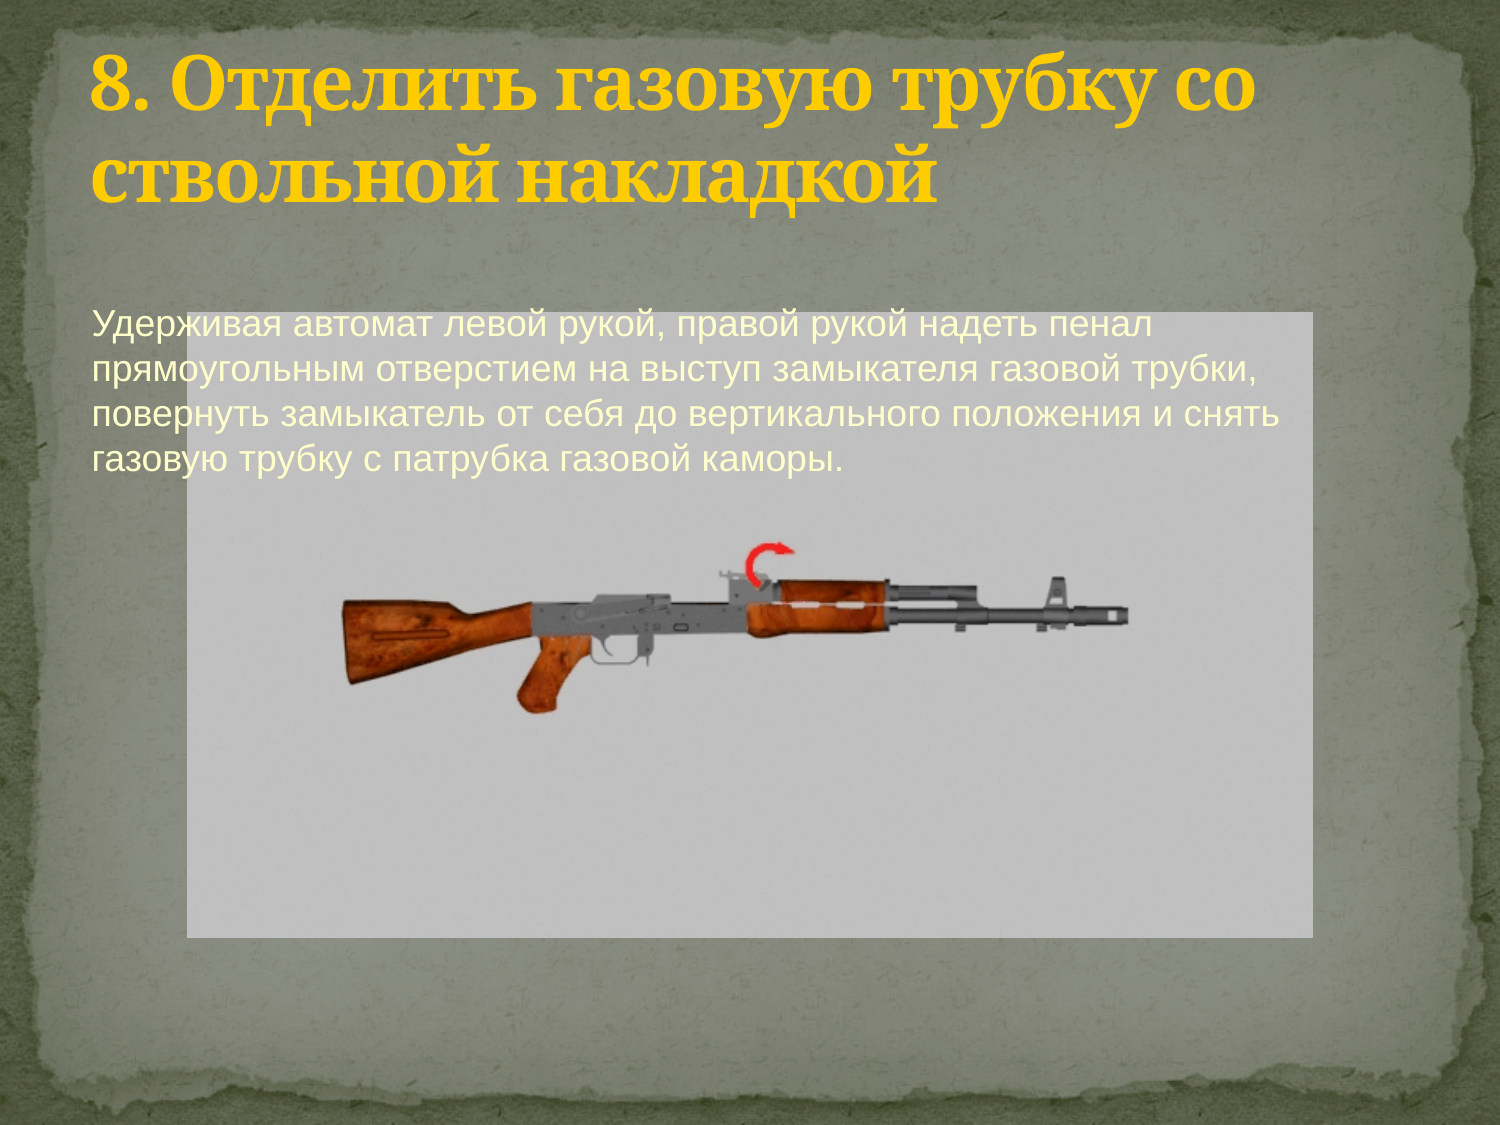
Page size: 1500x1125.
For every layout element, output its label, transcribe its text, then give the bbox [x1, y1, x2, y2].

title 8. Отделить газовую трубку со ствольной накладкой [74, 24, 1425, 225]
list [189, 314, 1312, 937]
text_box Удерживая автомат левой рукой, правой рукой надеть пенал прямоугольным отверстием на выступ замыкателя газовой трубки, повернуть замыкатель от себя до вертикального положения и снять газовую трубку с патрубка газовой каморы. [76, 291, 1436, 486]
